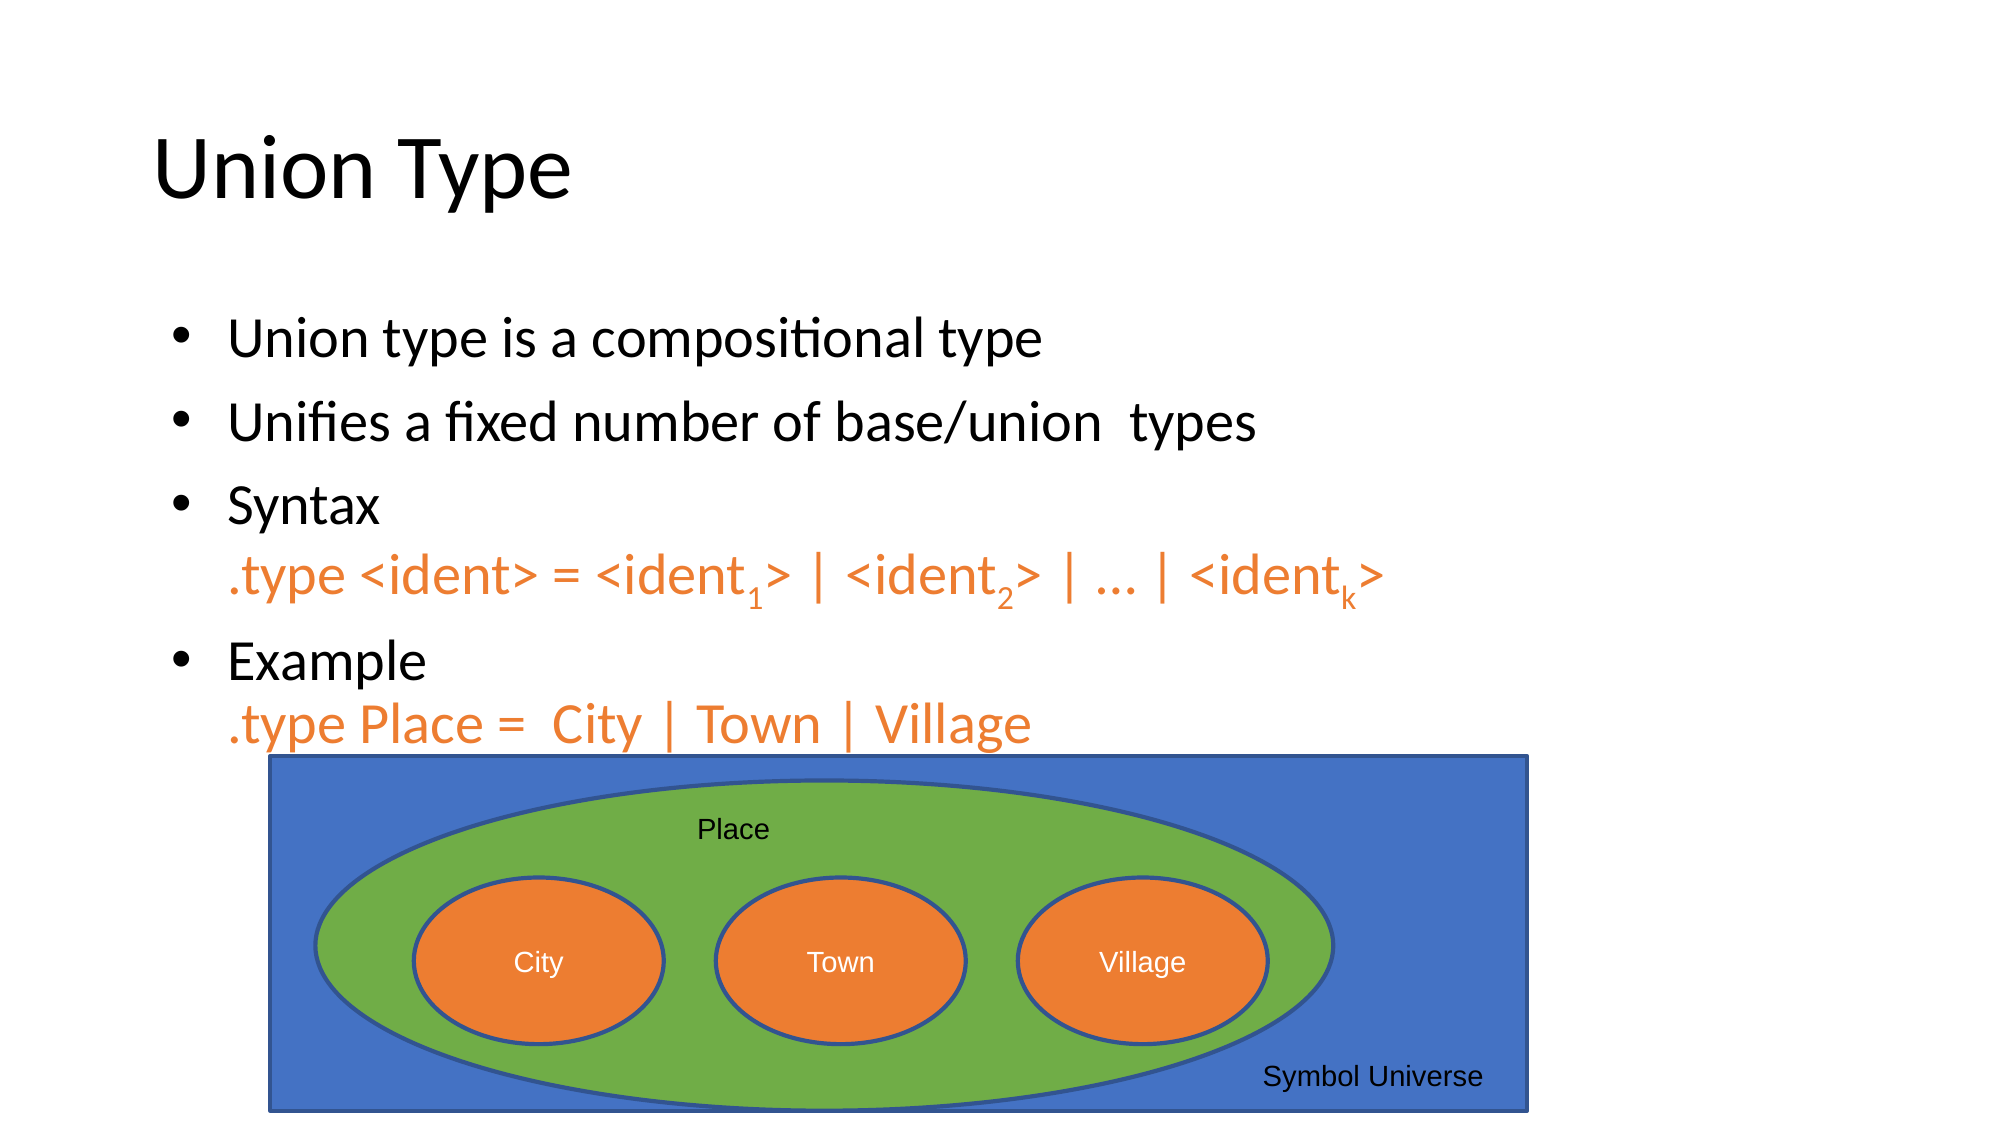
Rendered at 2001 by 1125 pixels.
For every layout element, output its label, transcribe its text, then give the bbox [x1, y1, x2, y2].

text_box City [411, 875, 666, 1047]
text_box [268, 1014, 774, 1113]
list Union type is a compositional type Unifies a fixed number of base/union types Syntax .type <ident> = <ident1> | <ident2> | … | <identk> Example .type Place = City | Town | Village [137, 299, 1863, 1014]
text_box Village [1015, 875, 1270, 1047]
text_box Symbol Universe [1248, 1050, 1499, 1100]
text_box [313, 778, 1336, 1113]
text_box Place [682, 802, 786, 853]
text_box [875, 1014, 1529, 1113]
title Union Type [137, 59, 1863, 278]
text_box Town [713, 875, 968, 1047]
